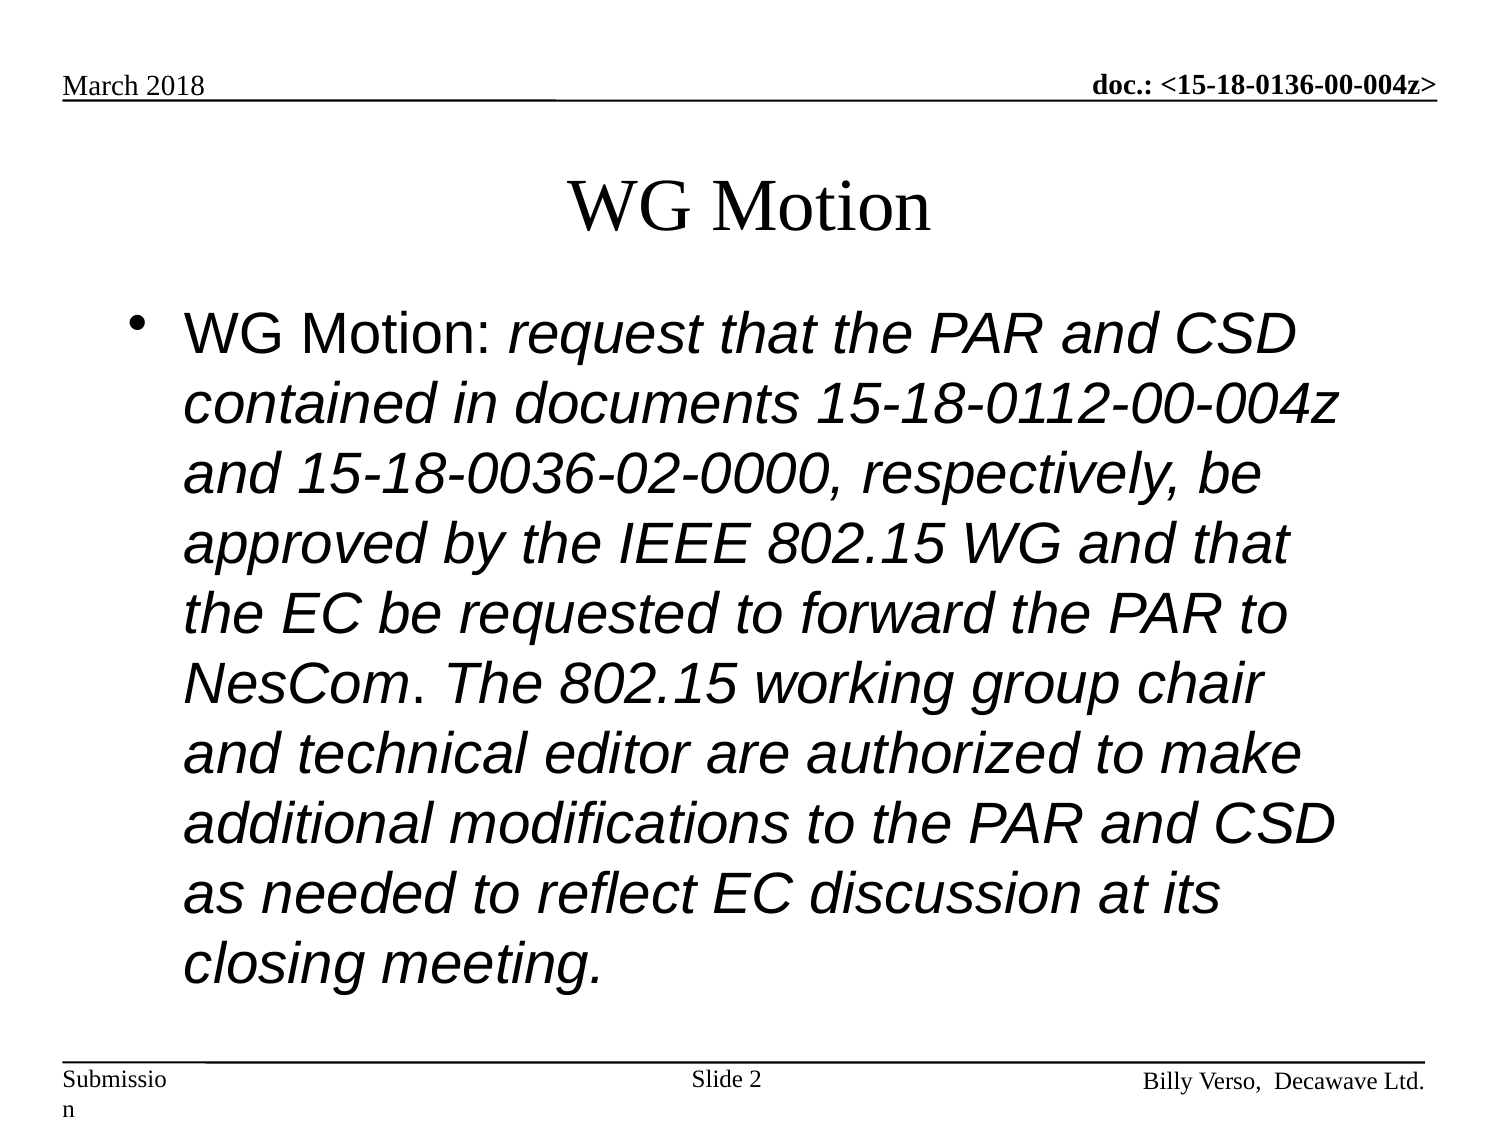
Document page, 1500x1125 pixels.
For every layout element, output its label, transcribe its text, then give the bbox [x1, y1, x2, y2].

title WG Motion [112, 112, 1388, 287]
list WG Motion: request that the PAR and CSD contained in documents 15-18-0112-00-004z and 15-18-0036-02-0000, respectively, be approved by the IEEE 802.15 WG and that the EC be requested to forward the PAR to NesCom. The 802.15 working group chair and technical editor are authorized to make additional modifications to the PAR and CSD as needed to reflect EC discussion at its closing meeting. [112, 287, 1388, 963]
